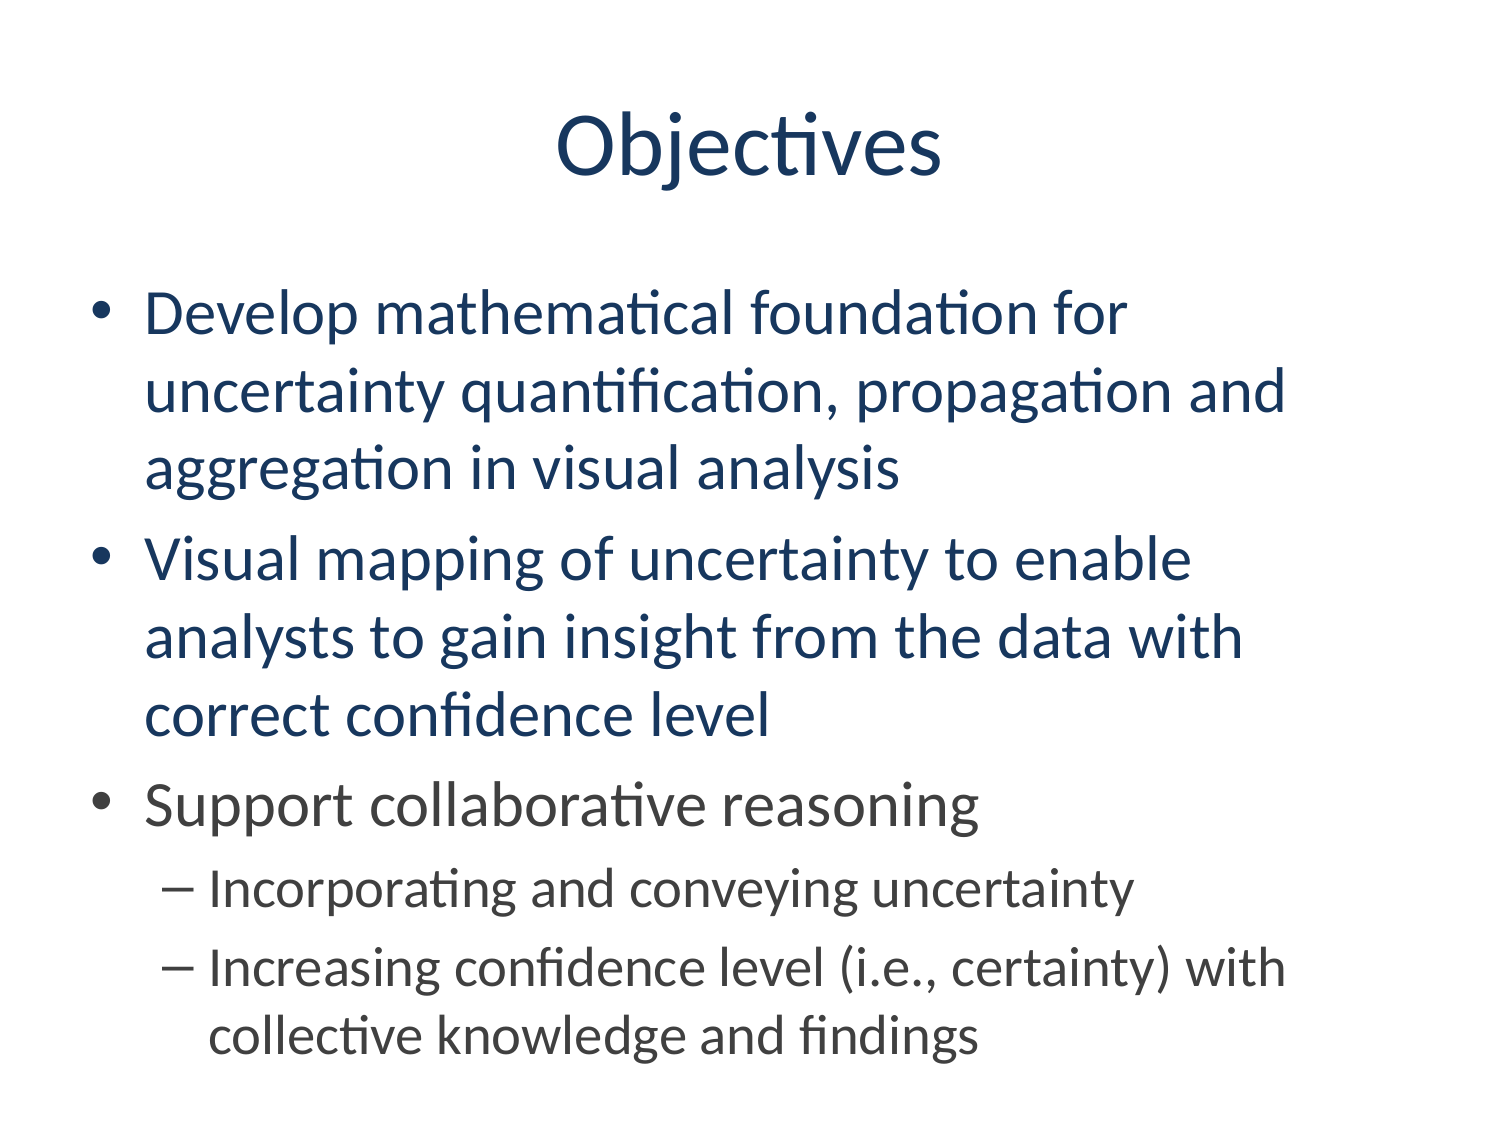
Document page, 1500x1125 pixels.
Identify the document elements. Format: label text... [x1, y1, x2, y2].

title Objectives [75, 45, 1425, 233]
list Develop mathematical foundation for uncertainty quantification, propagation and aggregation in visual analysis Visual mapping of uncertainty to enable analysts to gain insight from the data with correct confidence level Support collaborative reasoning Incorporating and conveying uncertainty Increasing confidence level (i.e., certainty) with collective knowledge and findings [75, 262, 1425, 1075]
